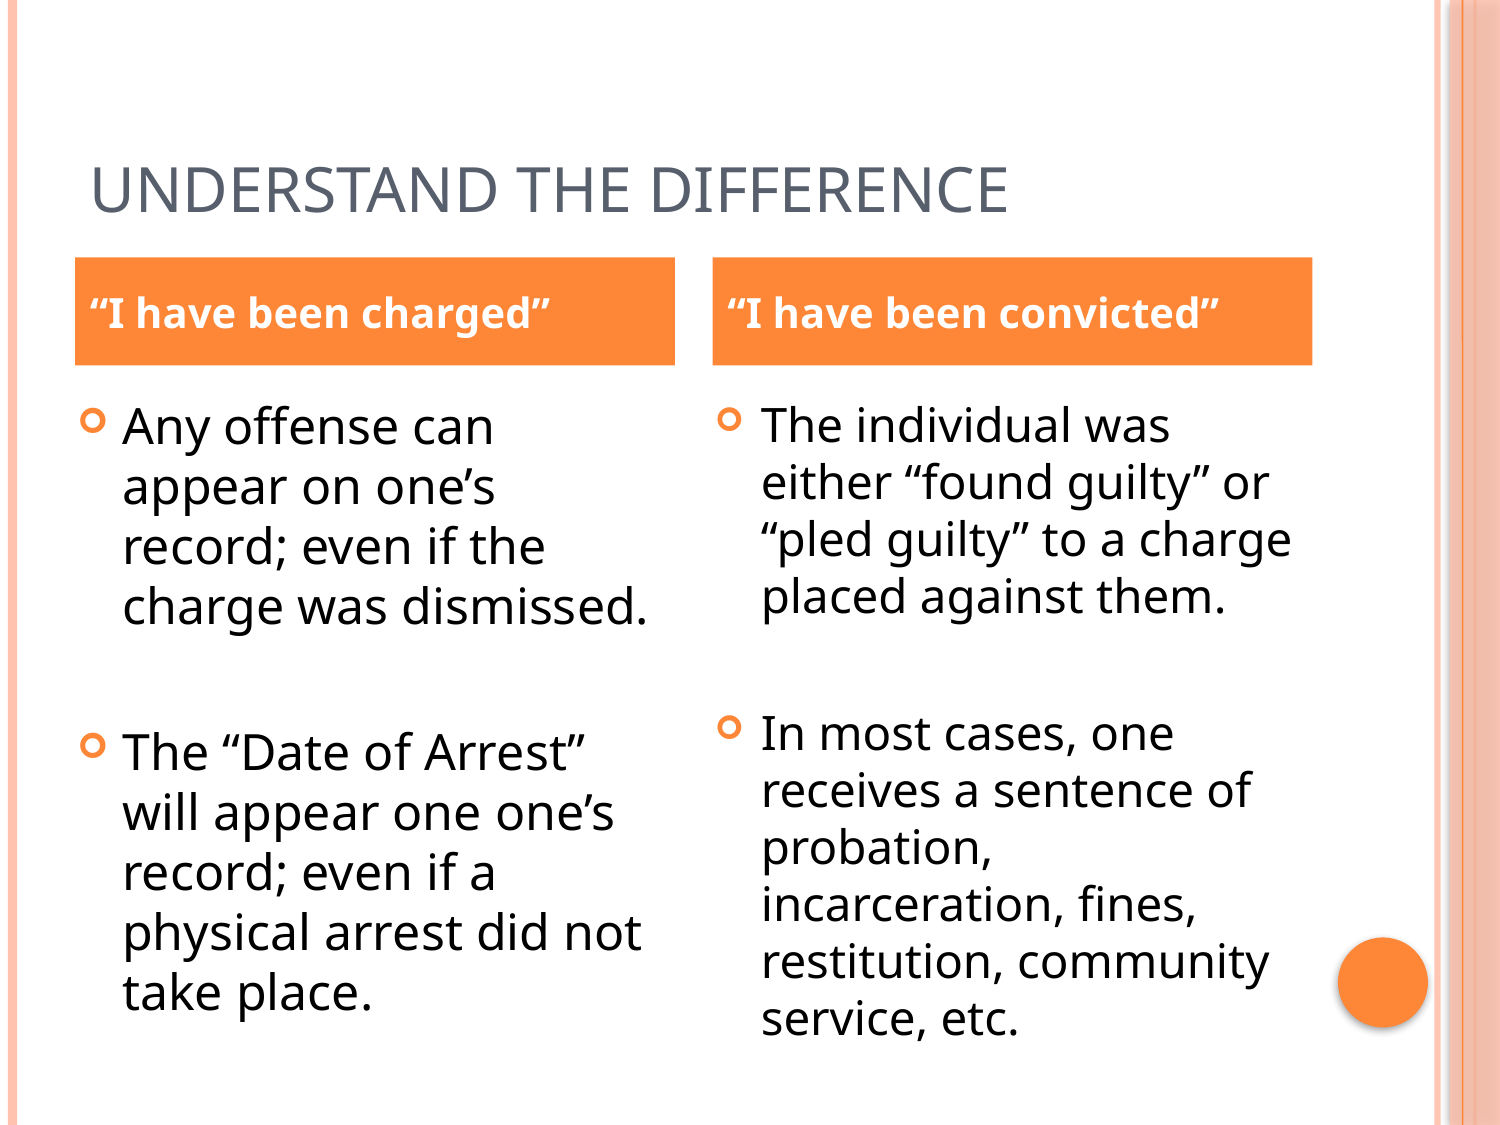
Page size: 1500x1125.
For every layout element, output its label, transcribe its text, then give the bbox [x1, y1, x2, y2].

title UNDERSTAND THE DIFFERENCE [75, 44, 1313, 233]
list The individual was either “found guilty” or “pled guilty” to a charge placed against them. In most cases, one receives a sentence of probation, incarceration, fines, restitution, community service, etc. [699, 387, 1318, 1063]
list Any offense can appear on one’s record; even if the charge was dismissed. The “Date of Arrest” will appear one one’s record; even if a physical arrest did not take place. [62, 387, 675, 1050]
list “I have been convicted” [712, 257, 1313, 366]
list “I have been charged” [75, 257, 675, 366]
